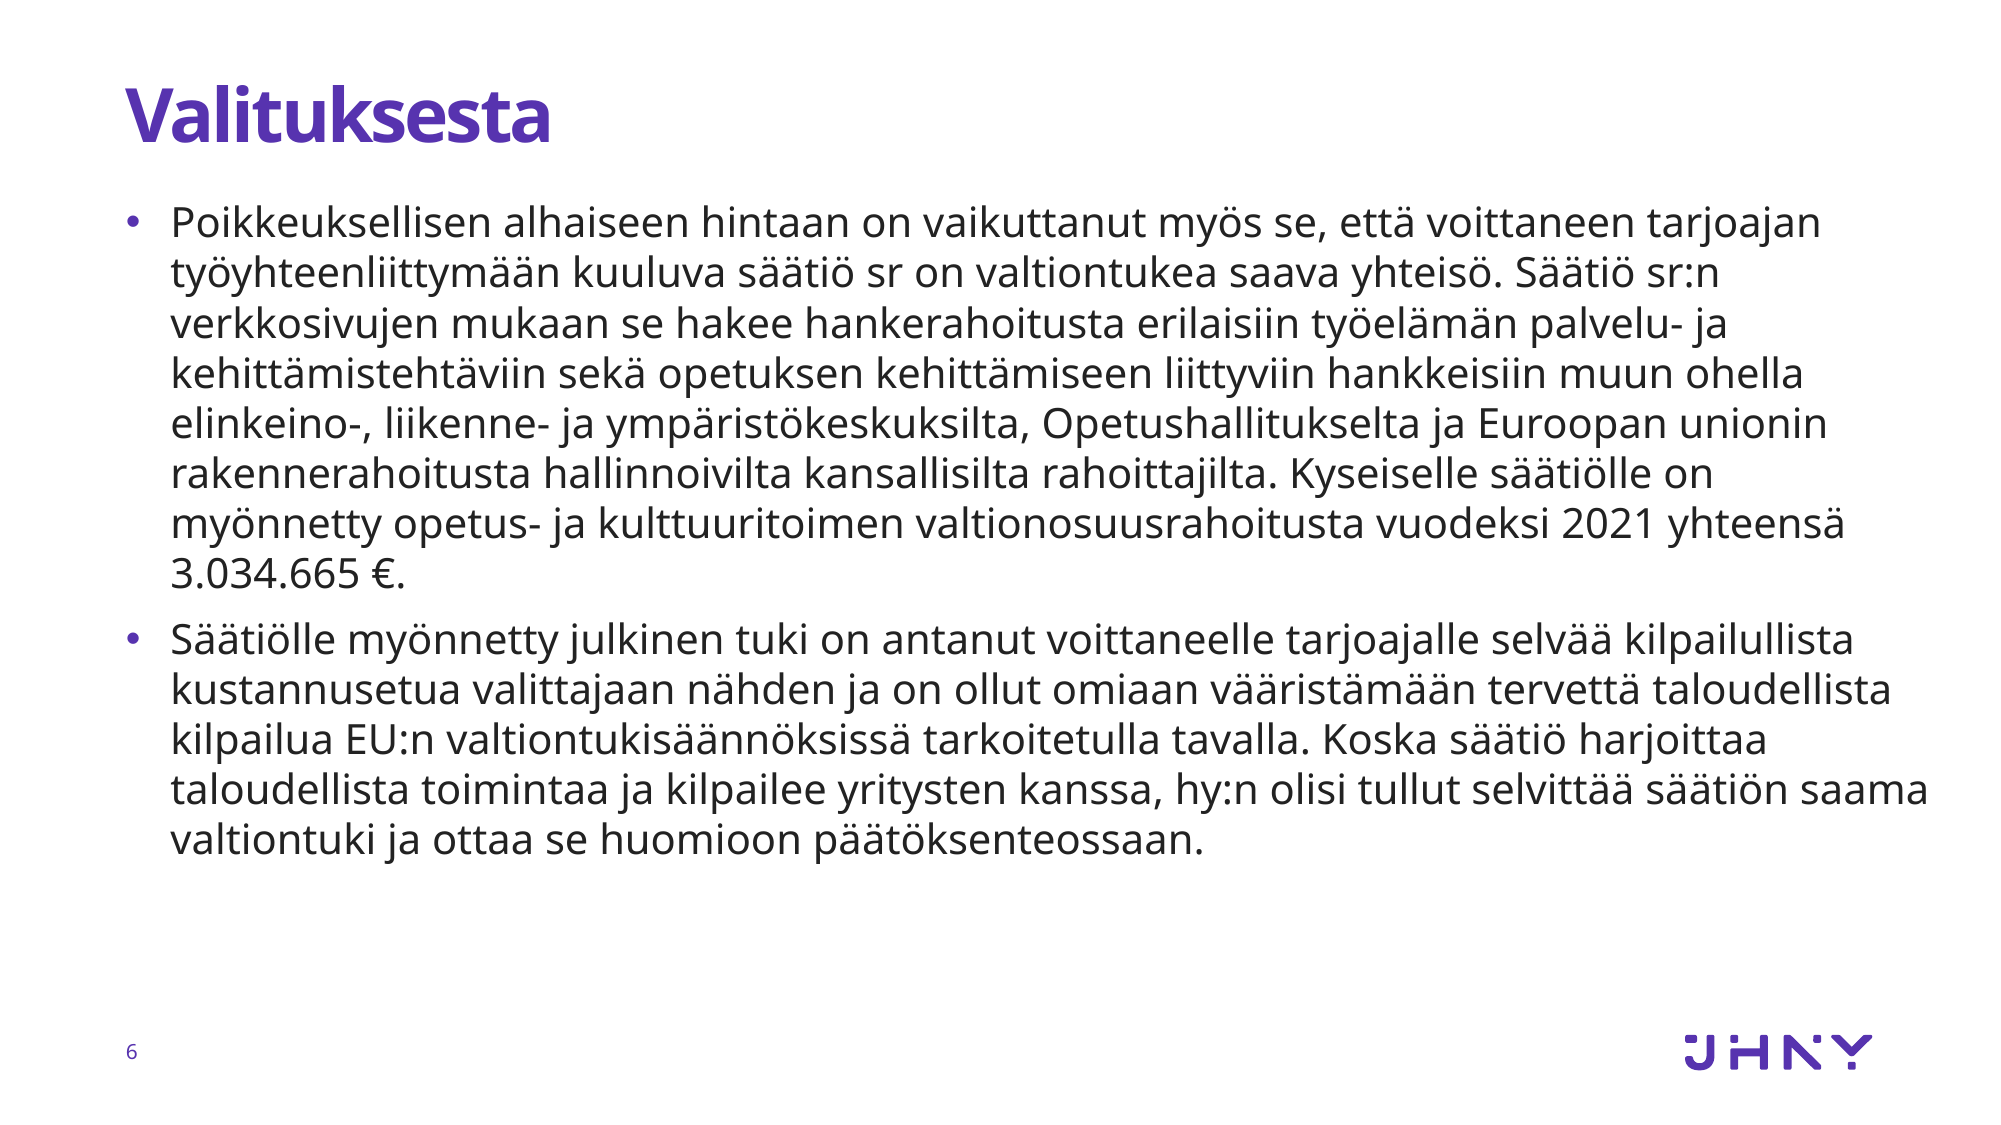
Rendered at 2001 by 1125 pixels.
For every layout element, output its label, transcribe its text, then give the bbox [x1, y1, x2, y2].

list Poikkeuksellisen alhaiseen hintaan on vaikuttanut myös se, että voittaneen tarjoajan työyhteenliittymään kuuluva säätiö sr on valtiontukea saava yhteisö. Säätiö sr:n verkkosivujen mukaan se hakee hankerahoitusta erilaisiin työelämän palvelu- ja kehittämistehtäviin sekä opetuksen kehittämiseen liittyviin hankkeisiin muun ohella elinkeino-, liikenne- ja ympäristökeskuksilta, Opetushallitukselta ja Euroopan unionin rakennerahoitusta hallinnoivilta kansallisilta rahoittajilta. Kyseiselle säätiölle on myönnetty opetus- ja kulttuuritoimen valtionosuusrahoitusta vuodeksi 2021 yhteensä 3.034.665 €. Säätiölle myönnetty julkinen tuki on antanut voittaneelle tarjoajalle selvää kilpailullista kustannusetua valittajaan nähden ja on ollut omiaan vääristämään tervettä taloudellista kilpailua EU:n valtiontukisäännöksissä tarkoitetulla tavalla. Koska säätiö harjoittaa taloudellista toimintaa ja kilpailee yritysten kanssa, hy:n olisi tullut selvittää säätiön saama valtiontuki ja ottaa se huomioon päätöksenteossaan. [125, 196, 1934, 1106]
slide_number 6 [125, 1035, 197, 1071]
title Valituksesta [125, 78, 1875, 185]
